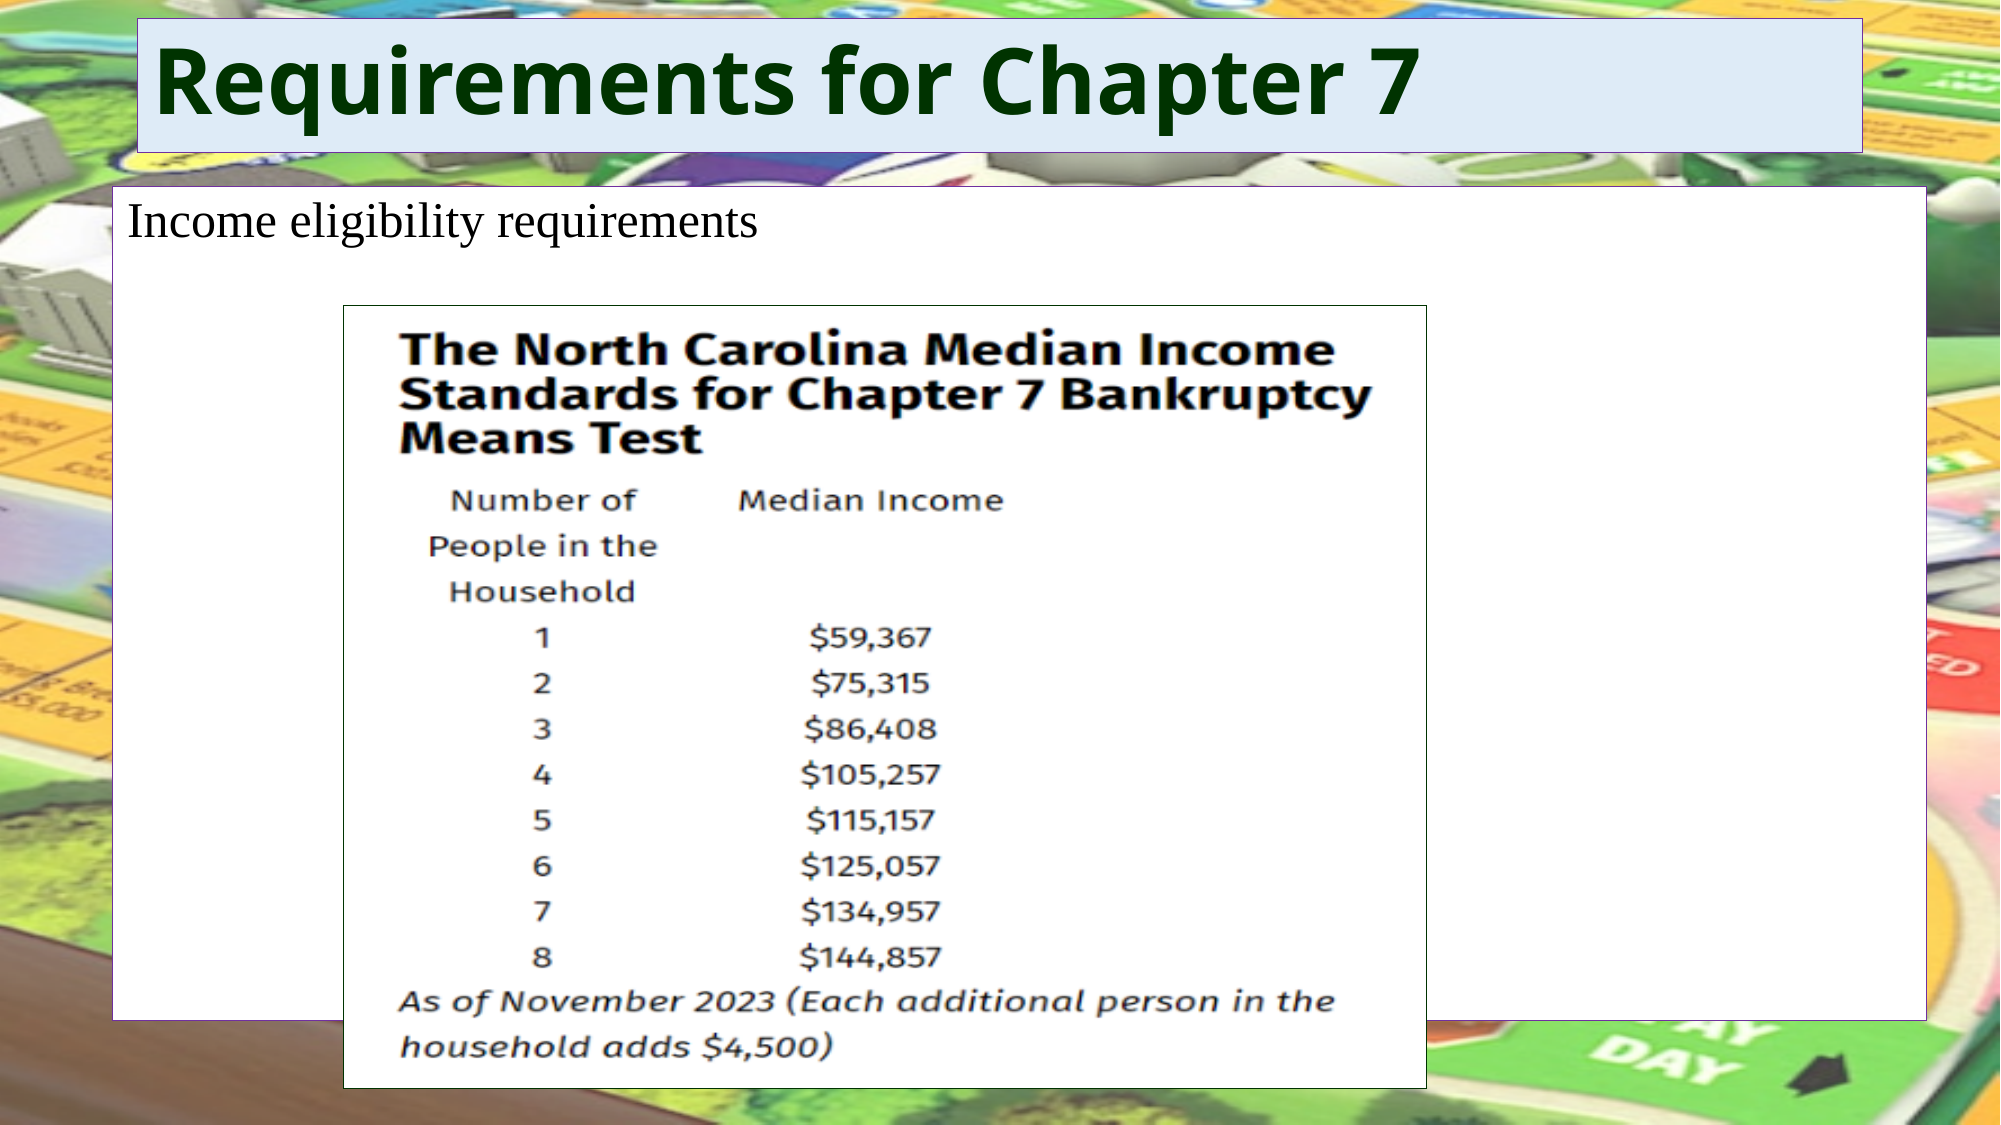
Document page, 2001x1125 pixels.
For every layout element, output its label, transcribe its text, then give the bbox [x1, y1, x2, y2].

picture [343, 305, 1427, 1089]
list Income eligibility requirements [112, 186, 1927, 1021]
title Requirements for Chapter 7 [137, 18, 1863, 153]
